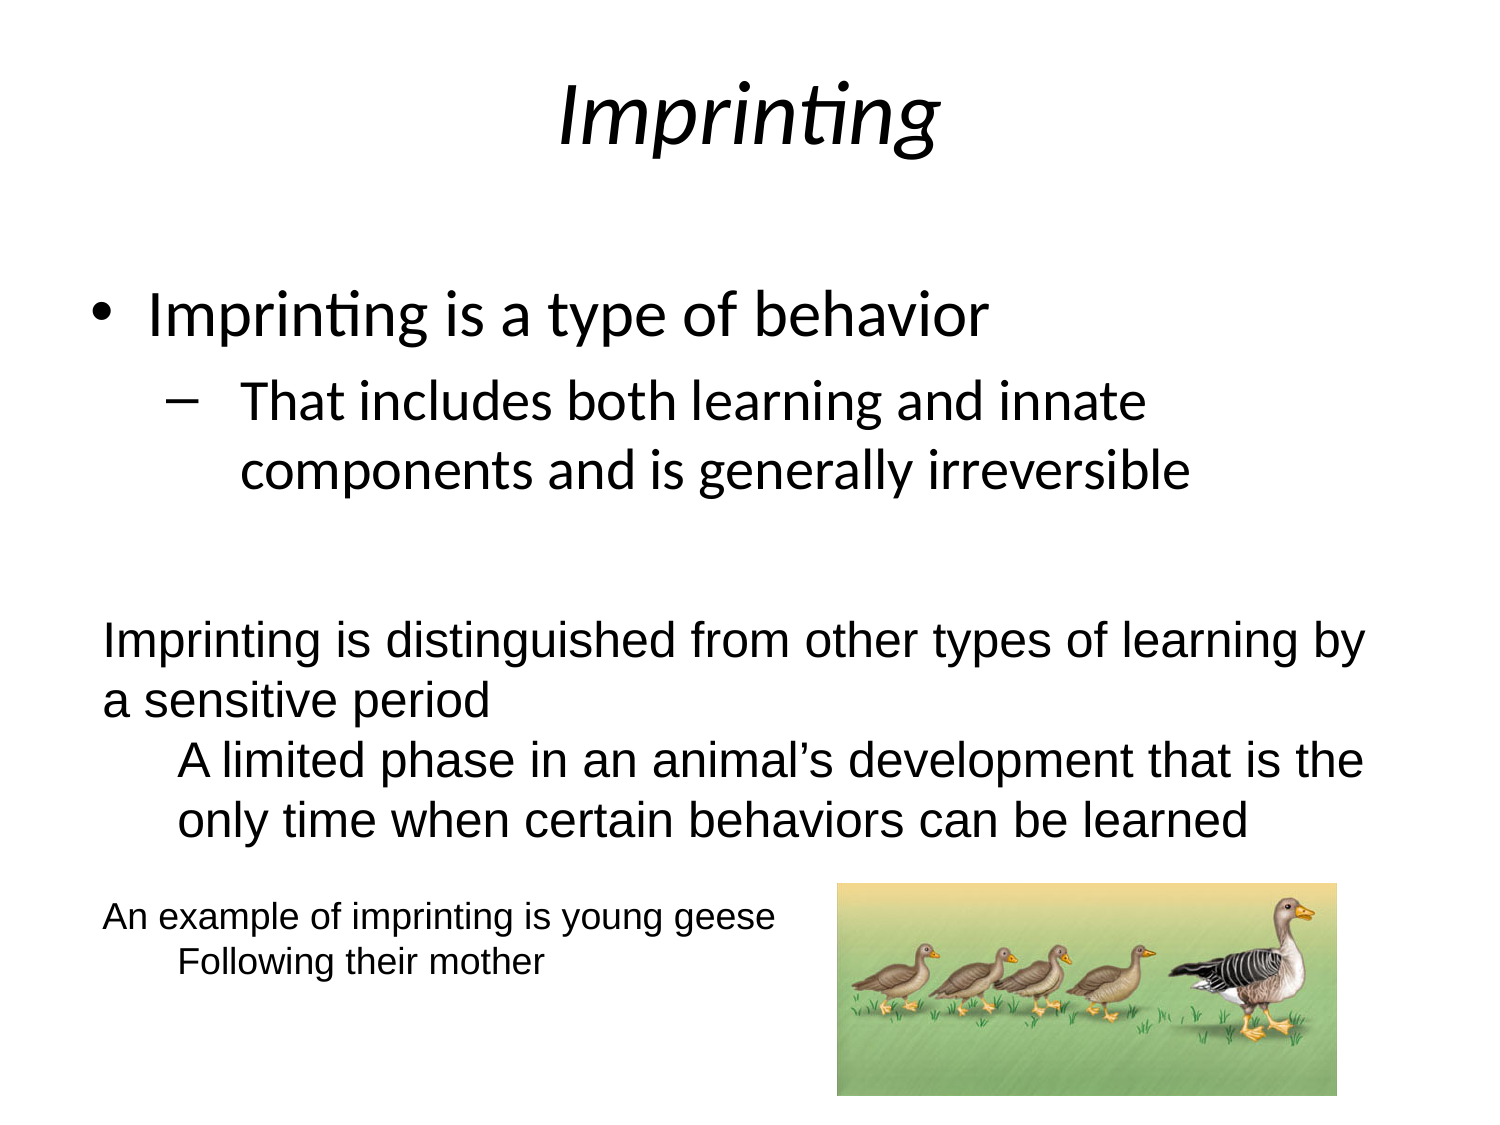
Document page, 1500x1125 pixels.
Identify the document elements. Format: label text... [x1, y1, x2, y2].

picture [837, 883, 1337, 1096]
text_box Imprinting is distinguished from other types of learning by a sensitive period A limited phase in an animal’s development that is the only time when certain behaviors can be learned An example of imprinting is young geese Following their mother [87, 599, 1400, 990]
title Imprinting [75, 45, 1425, 248]
list Imprinting is a type of behavior That includes both learning and innate components and is generally irreversible [75, 262, 1425, 916]
